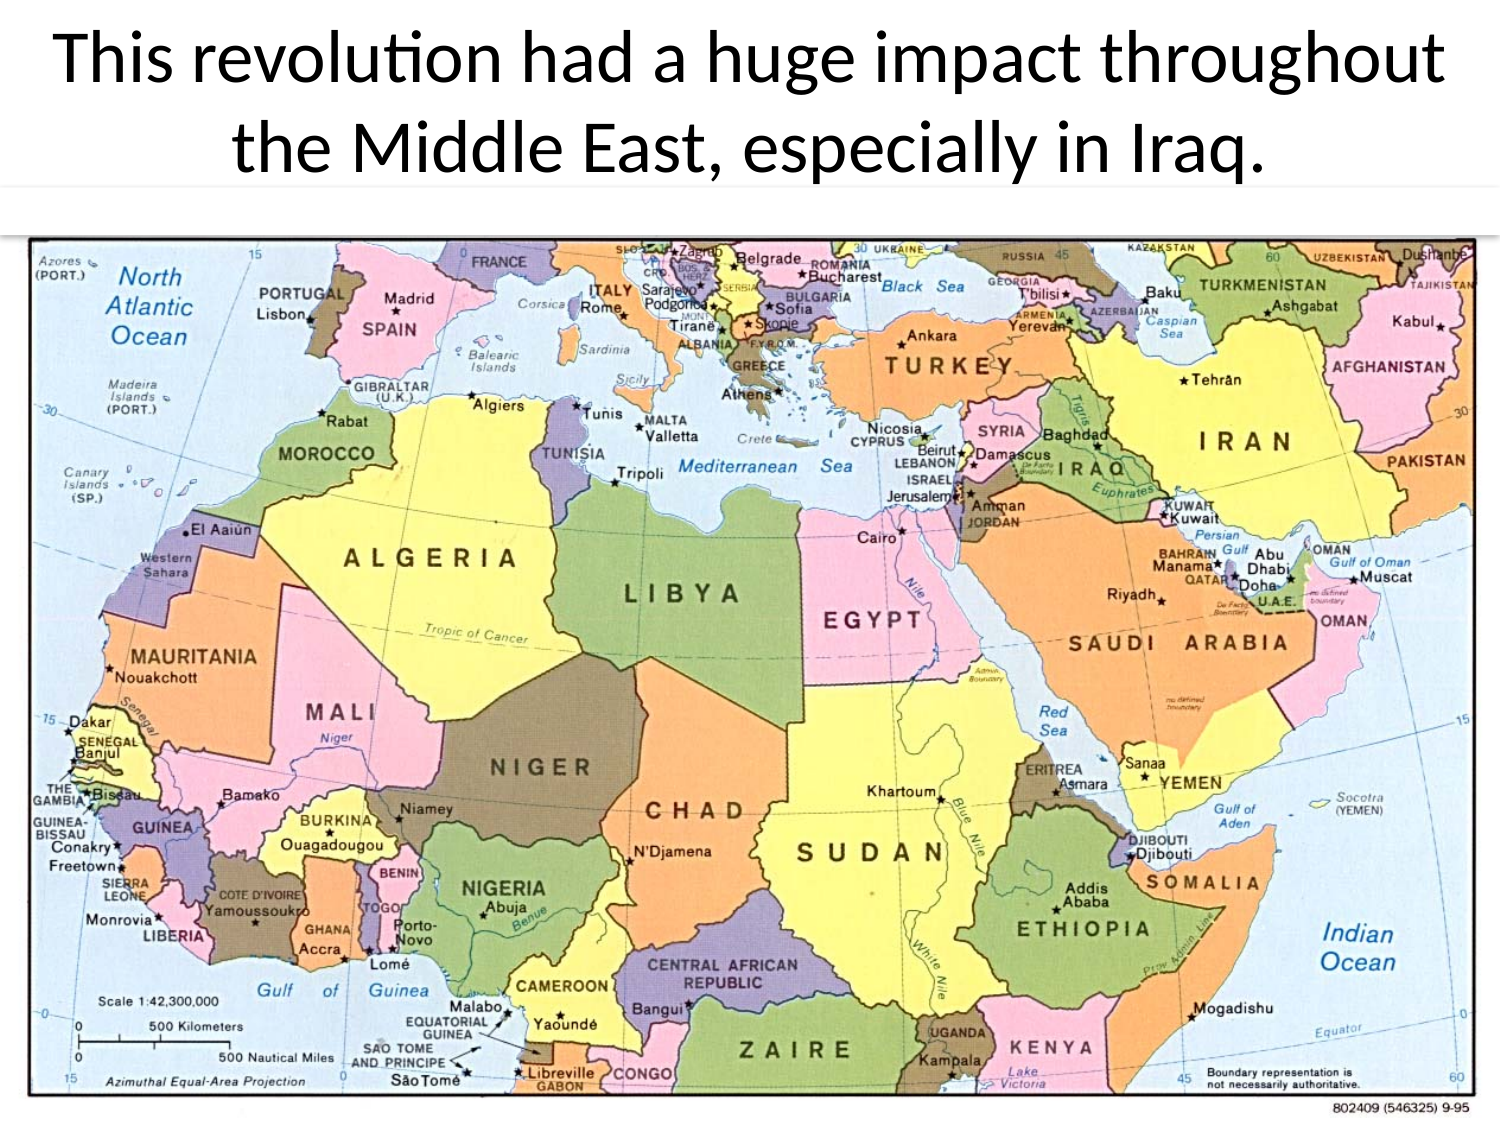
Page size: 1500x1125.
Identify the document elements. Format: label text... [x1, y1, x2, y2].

text_box This revolution had a huge impact throughout the Middle East, especially in Iraq. [0, 0, 1500, 187]
picture [0, 187, 1500, 1125]
